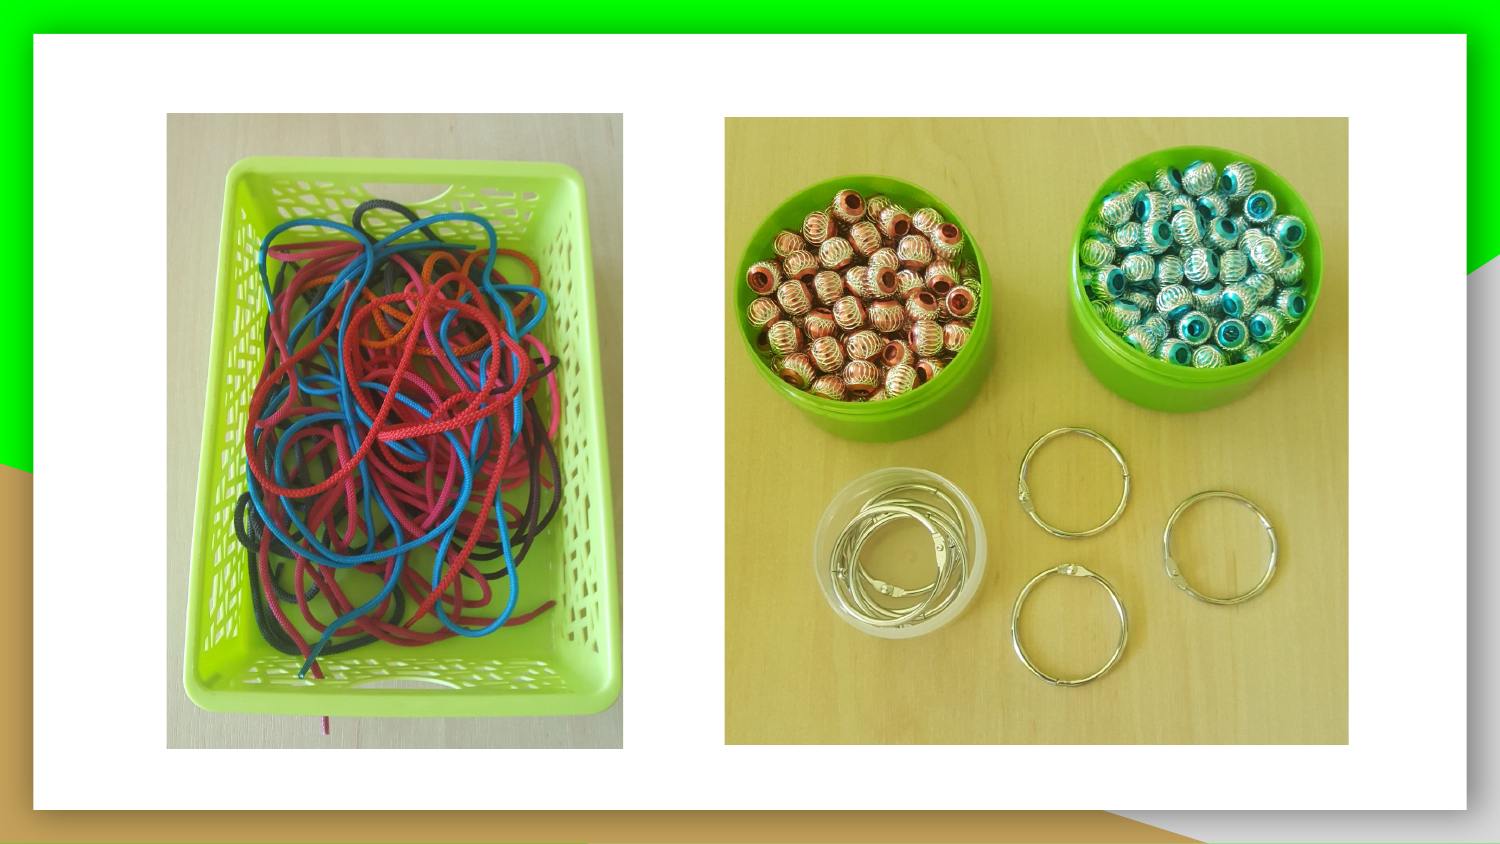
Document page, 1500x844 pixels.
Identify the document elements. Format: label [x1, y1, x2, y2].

picture [724, 117, 1349, 745]
picture [166, 112, 624, 750]
